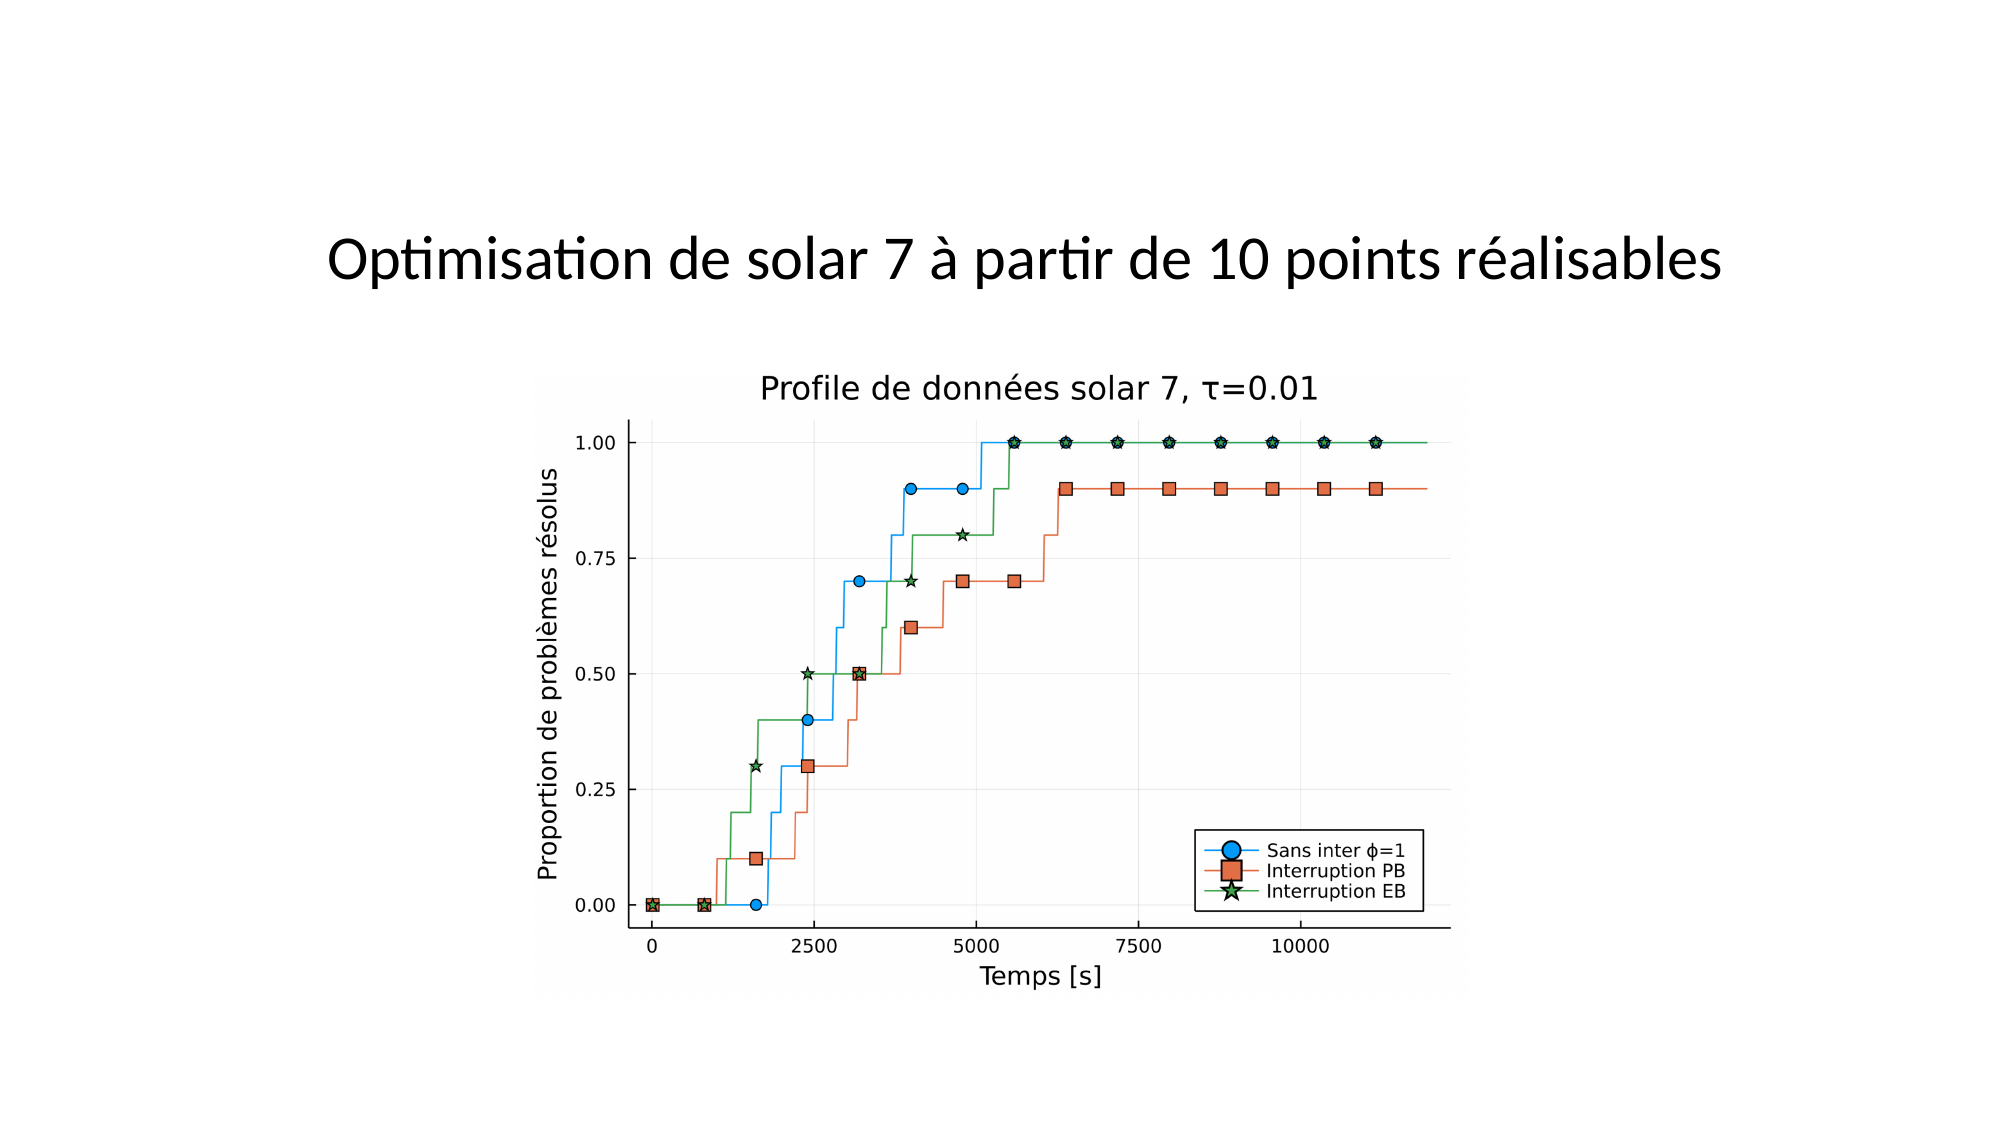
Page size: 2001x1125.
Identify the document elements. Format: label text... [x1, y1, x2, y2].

picture [531, 371, 1469, 997]
subtitle Optimisation de solar 7 à partir de 10 points réalisables [276, 218, 1776, 322]
